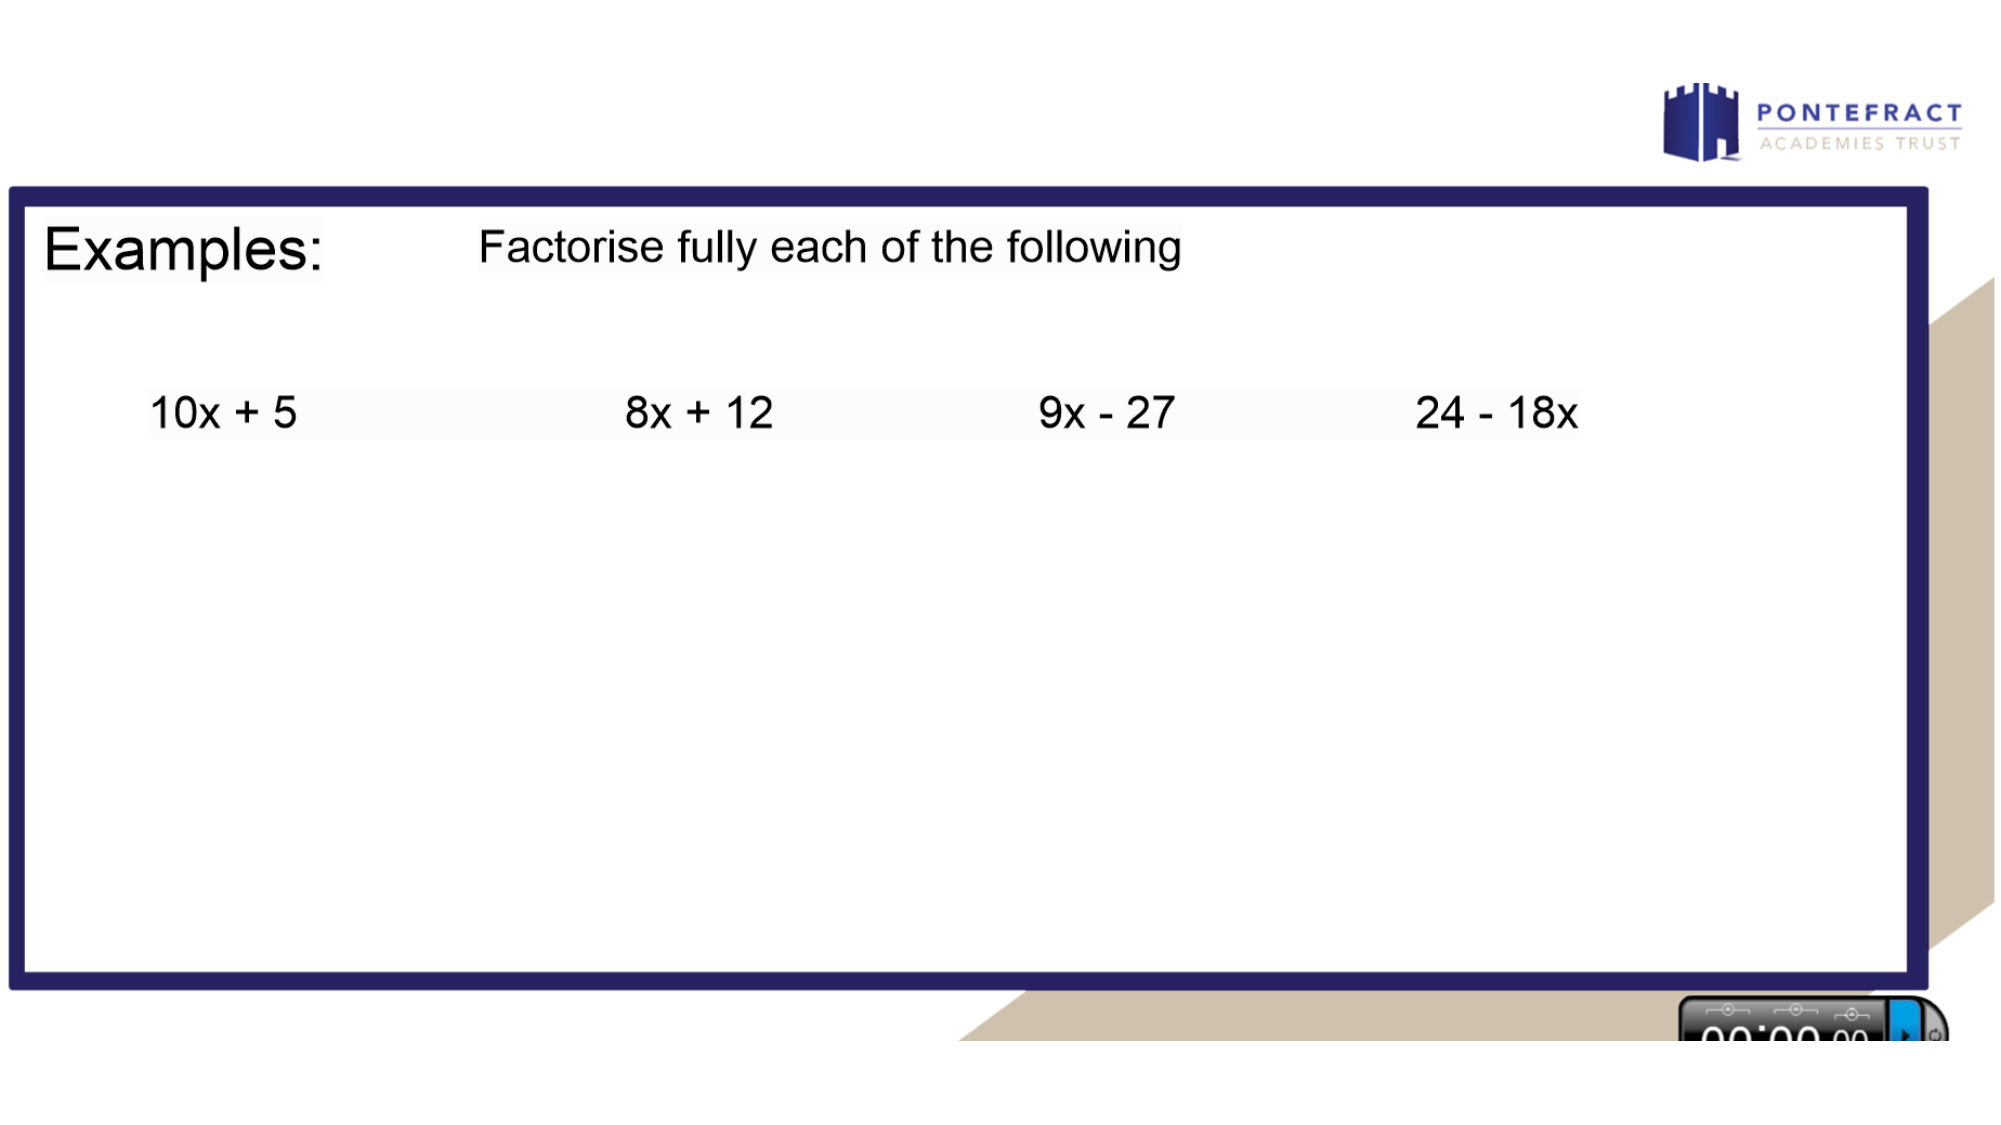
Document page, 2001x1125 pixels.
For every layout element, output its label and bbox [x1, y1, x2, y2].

picture [0, 83, 2000, 1042]
